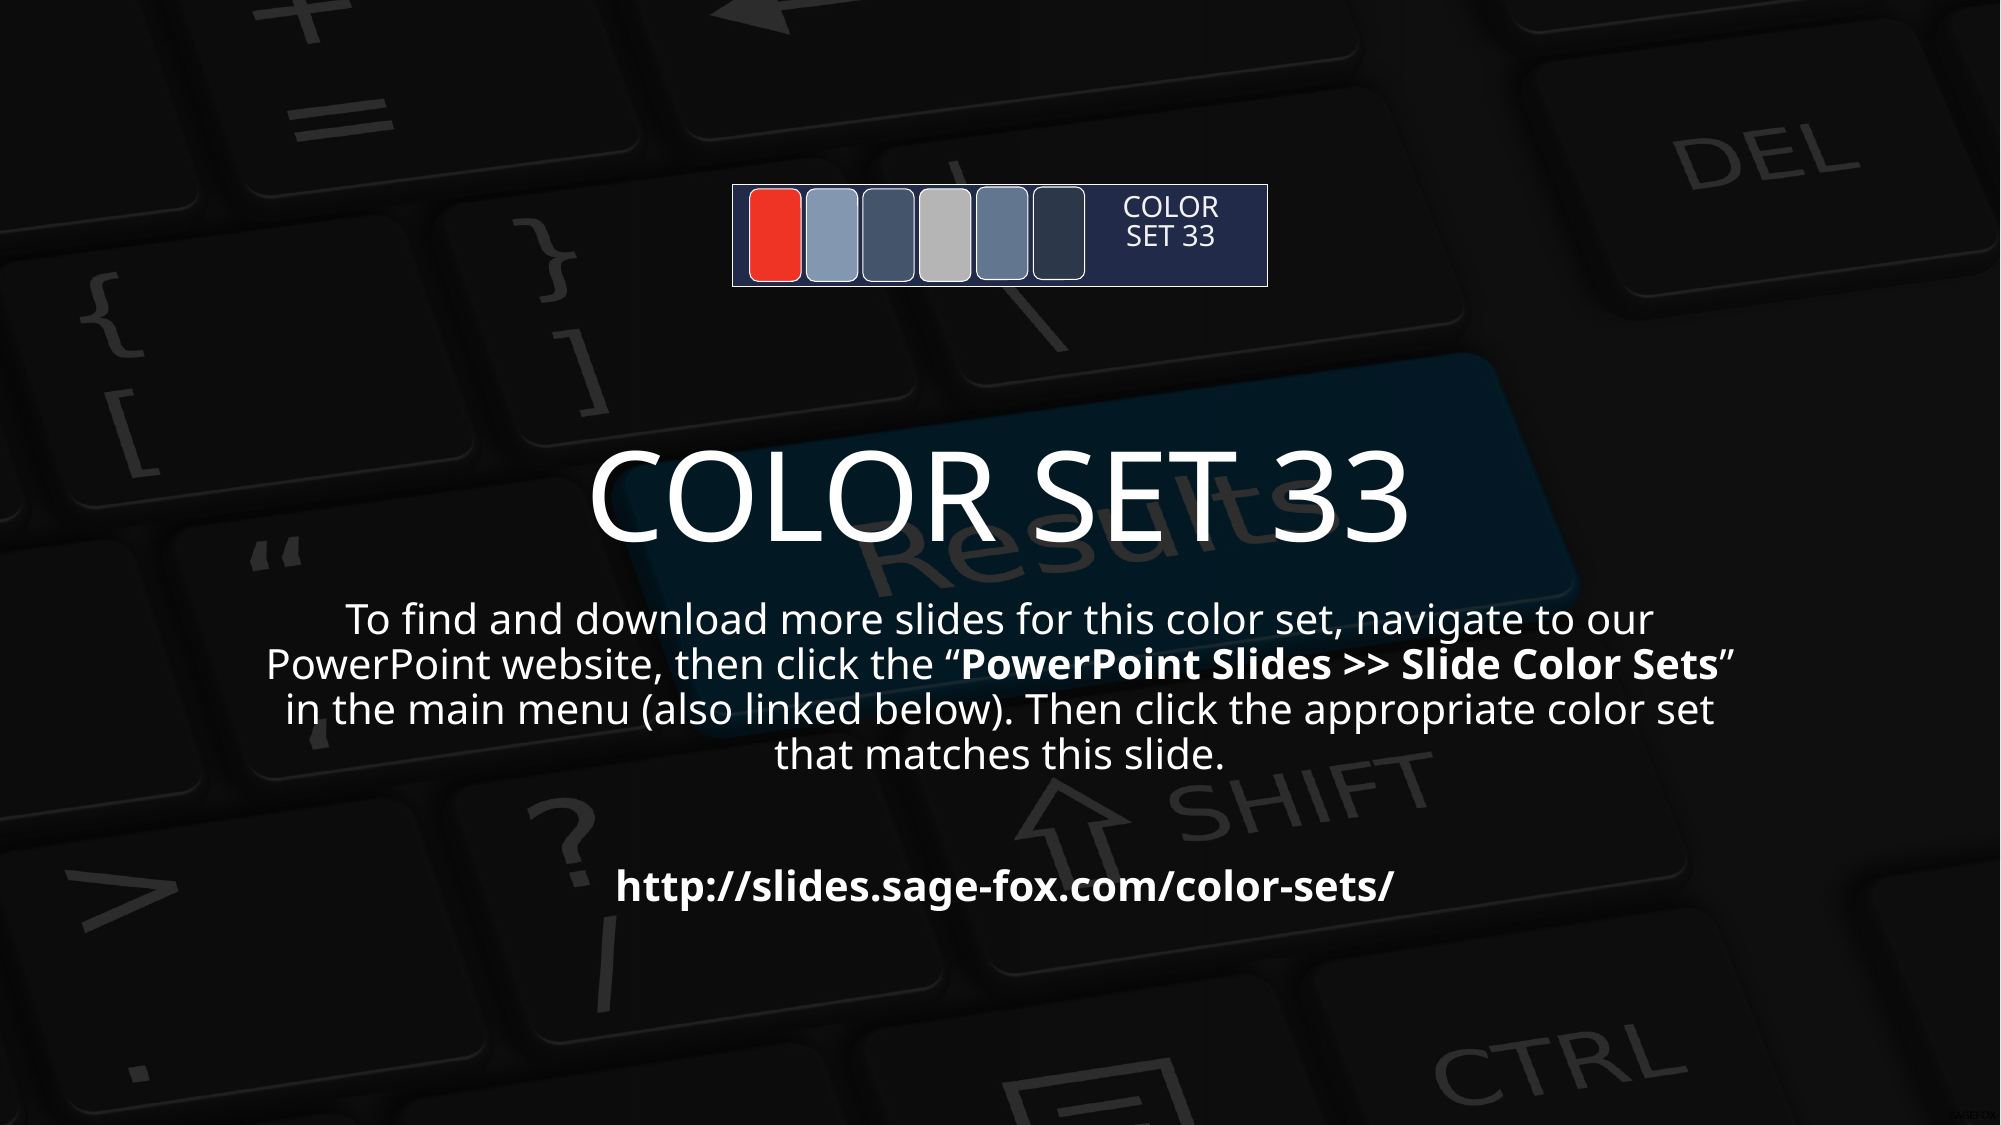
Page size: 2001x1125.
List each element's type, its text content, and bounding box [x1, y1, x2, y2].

subtitle To find and download more slides for this color set, navigate to our PowerPoint website, then click the “PowerPoint Slides >> Slide Color Sets” in the main menu (also linked below). Then click the appropriate color set that matches this slide. http://slides.sage-fox.com/color-sets/ [249, 590, 1750, 863]
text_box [732, 184, 1268, 290]
picture [0, 0, 2001, 1125]
title COLOR SET 33 [249, 184, 1750, 576]
